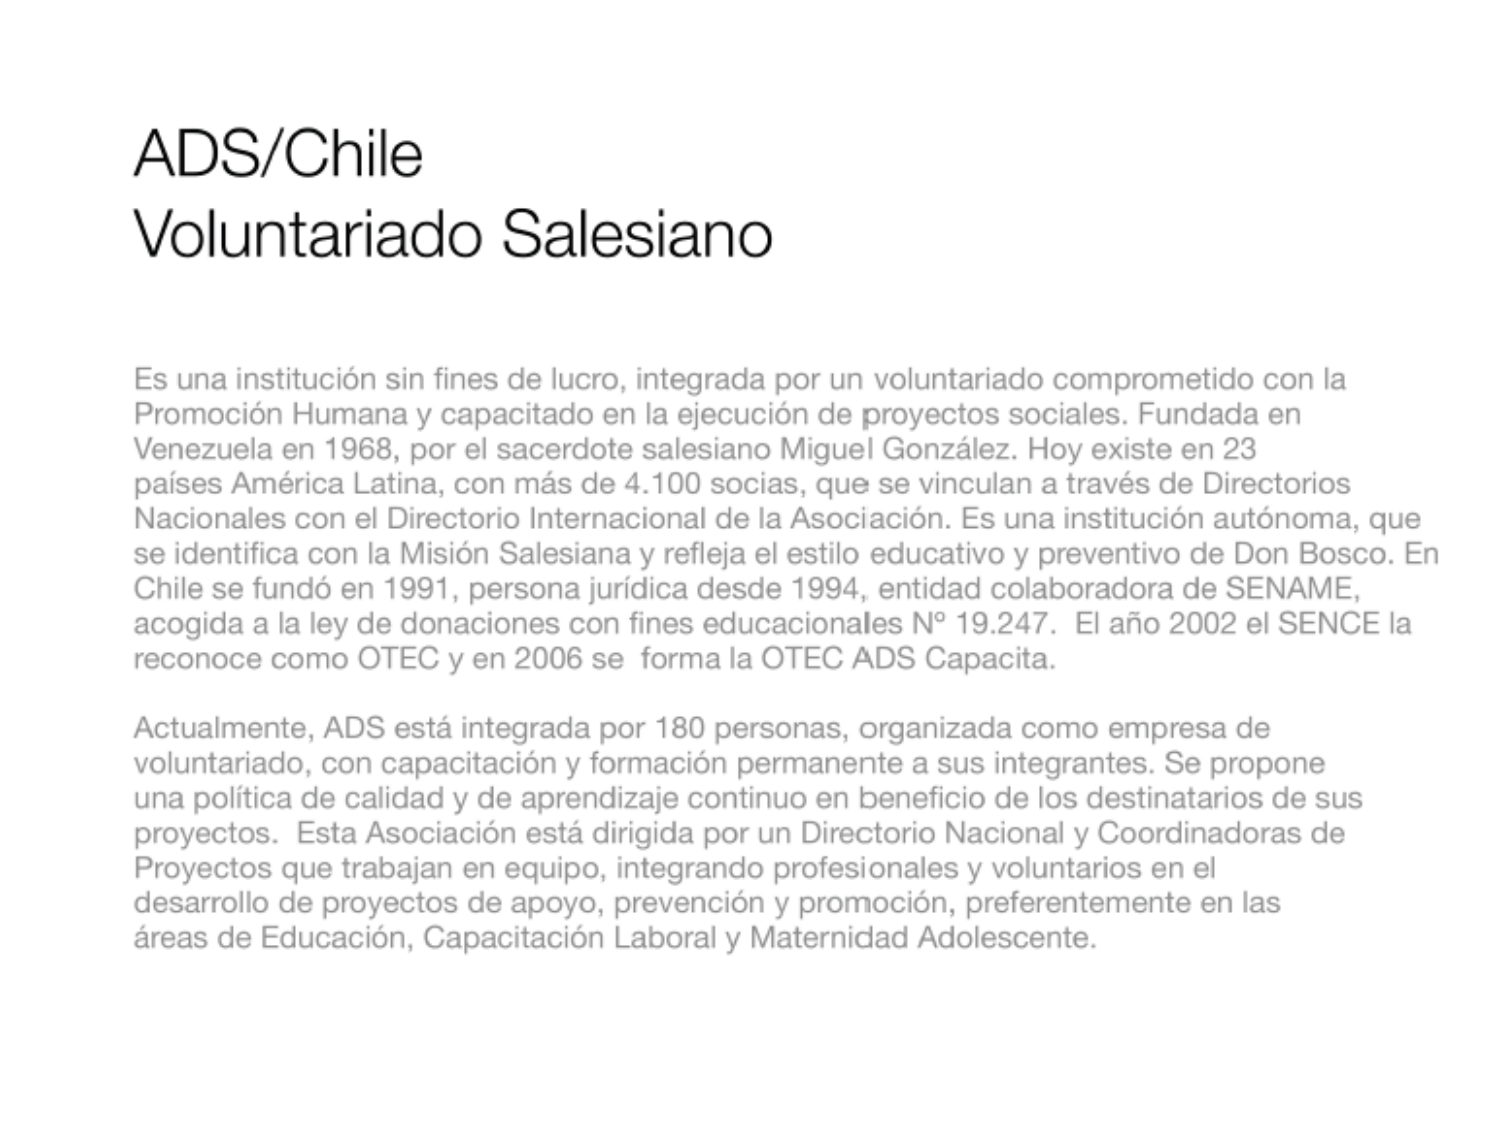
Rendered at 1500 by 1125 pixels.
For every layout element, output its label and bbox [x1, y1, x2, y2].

picture [53, 46, 1481, 1008]
